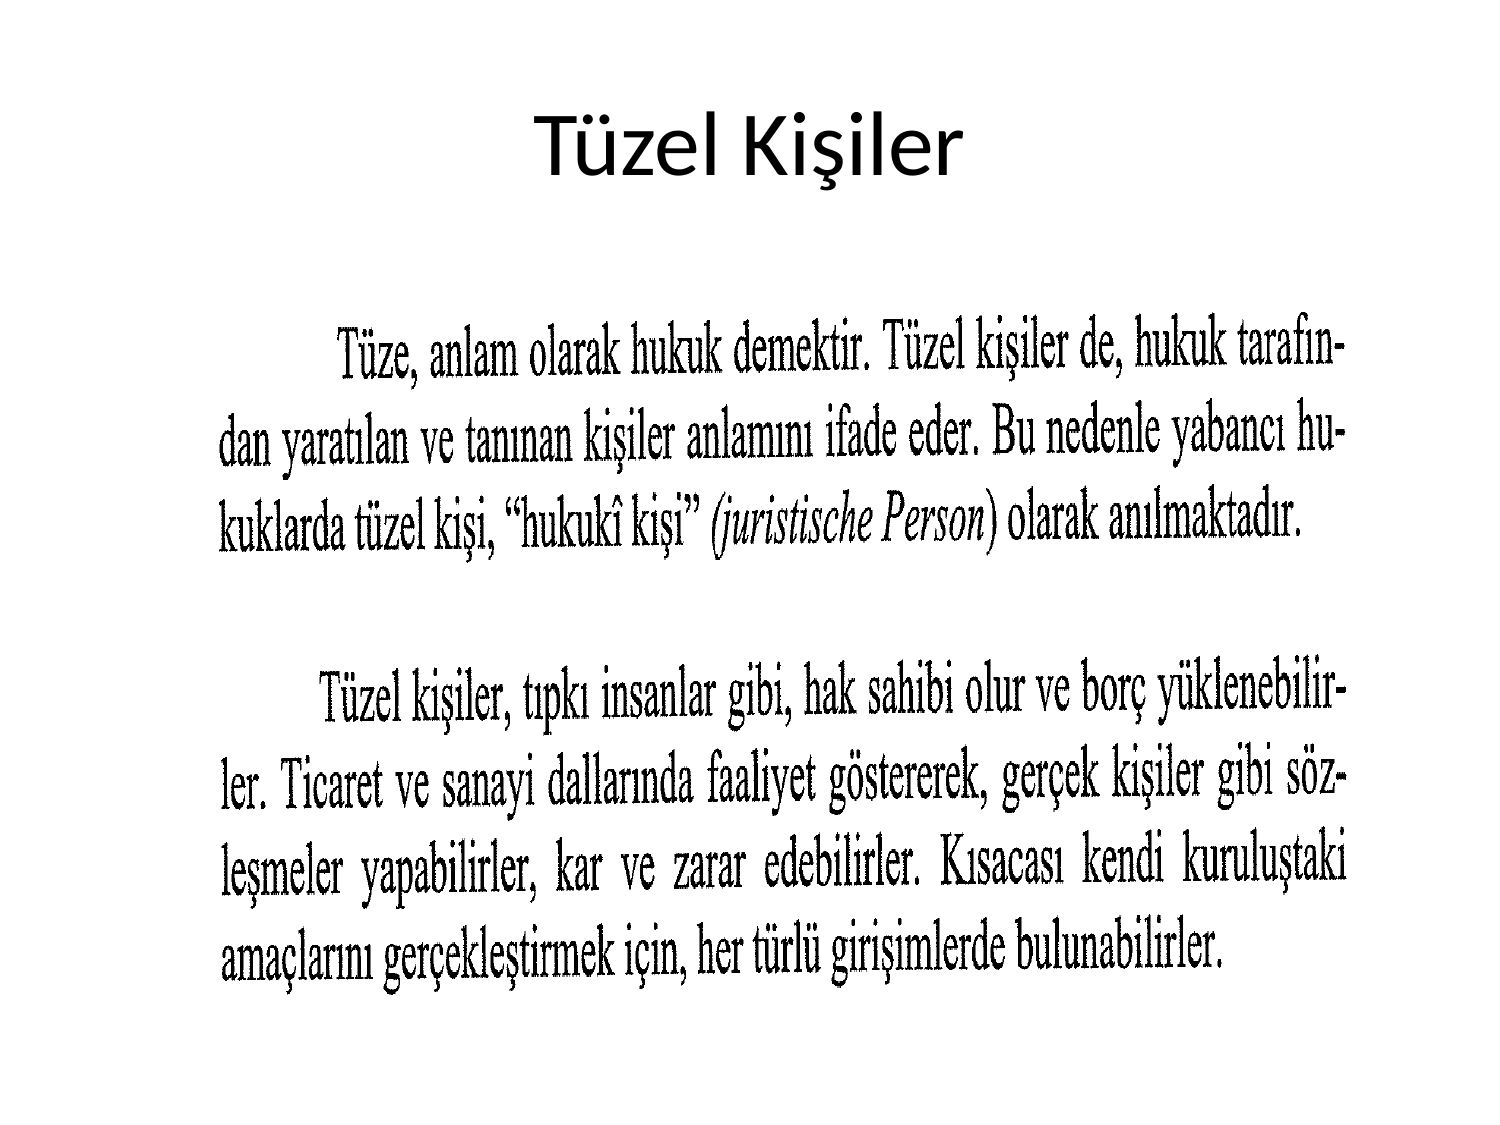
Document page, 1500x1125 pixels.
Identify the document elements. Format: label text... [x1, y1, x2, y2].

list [74, 290, 1426, 1059]
title Tüzel Kişiler [75, 45, 1425, 233]
